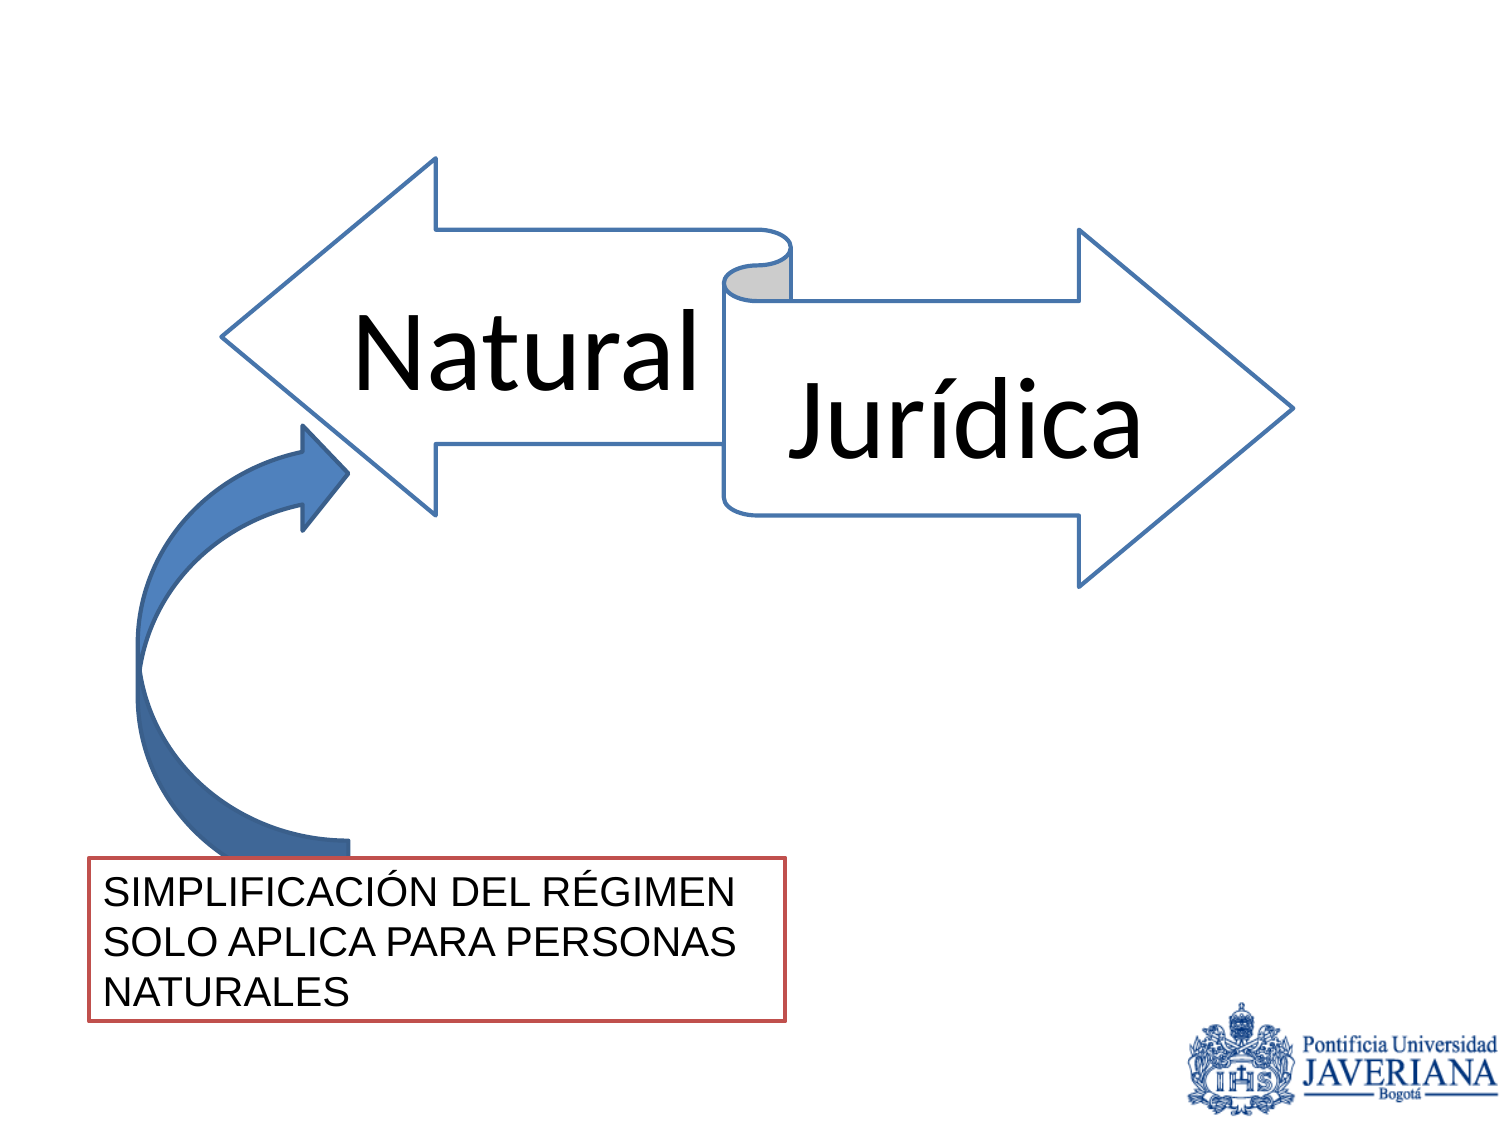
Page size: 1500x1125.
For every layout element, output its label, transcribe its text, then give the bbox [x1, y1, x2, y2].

text_box SIMPLIFICACIÓN DEL RÉGIMEN SOLO APLICA PARA PERSONAS NATURALES [87, 856, 787, 1023]
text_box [221, 54, 1294, 722]
text_box [135, 488, 351, 856]
picture [1182, 995, 1500, 1125]
